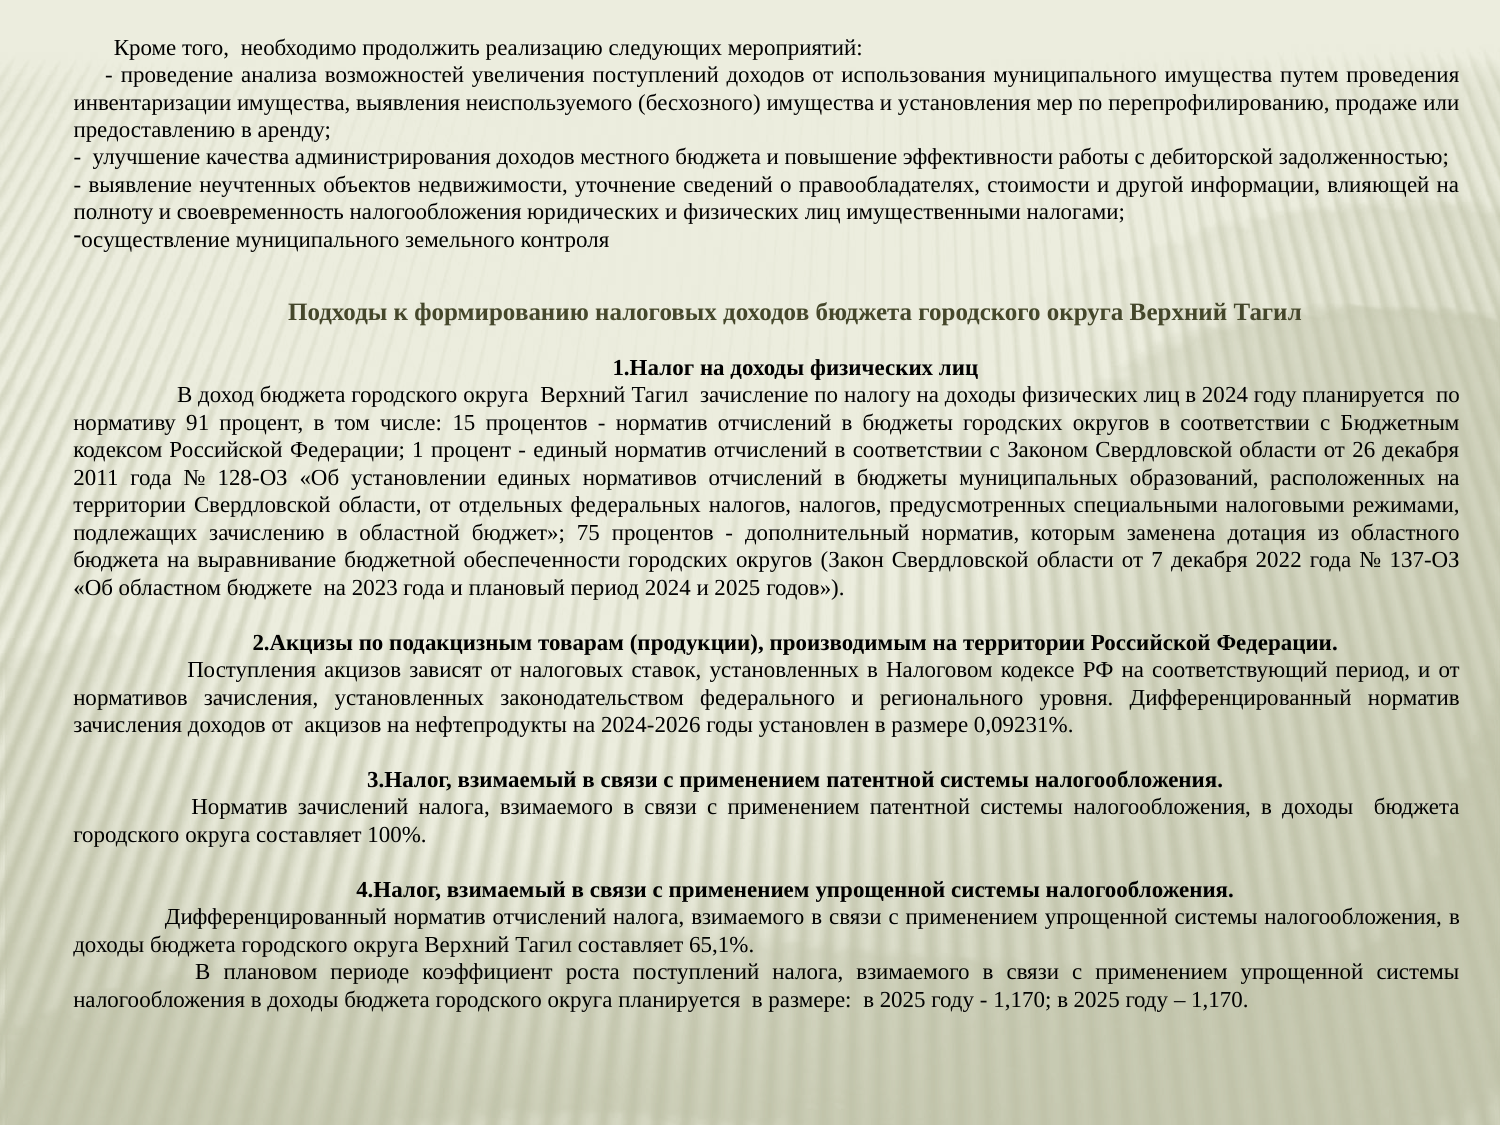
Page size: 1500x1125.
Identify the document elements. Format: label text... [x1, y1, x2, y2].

text_box Подходы к формированию налоговых доходов бюджета городского округа Верхний Тагил 1.Налог на доходы физических лиц В доход бюджета городского округа Верхний Тагил зачисление по налогу на доходы физических лиц в 2024 году планируется по нормативу 91 процент, в том числе: 15 процентов - норматив отчислений в бюджеты городских округов в соответствии с Бюджетным кодексом Российской Федерации; 1 процент - единый норматив отчислений в соответствии с Законом Свердловской области от 26 декабря 2011 года № 128-ОЗ «Об установлении единых нормативов отчислений в бюджеты муниципальных образований, расположенных на территории Свердловской области, от отдельных федеральных налогов, налогов, предусмотренных специальными налоговыми режимами, подлежащих зачислению в областной бюджет»; 75 процентов - дополнительный норматив, которым заменена дотация из областного бюджета на выравнивание бюджетной обеспеченности городских округов (Закон Свердловской области от 7 декабря 2022 года № 137-ОЗ «Об областном бюджете на 2023 года и плановый период 2024 и 2025 годов»). 2.Акцизы по подакцизным товарам (продукции), производимым на территории Российской Федерации. Поступления акцизов зависят от налоговых ставок, установленных в Налоговом кодексе РФ на соответствующий период, и от нормативов зачисления, установленных законодательством федерального и регионального уровня. Дифференцированный норматив зачисления доходов от акцизов на нефтепродукты на 2024-2026 годы установлен в размере 0,09231%. 3.Налог, взимаемый в связи с применением патентной системы налогообложения. Норматив зачислений налога, взимаемого в связи с применением патентной системы налогообложения, в доходы бюджета городского округа составляет 100%. 4.Налог, взимаемый в связи с применением упрощенной системы налогообложения. Дифференцированный норматив отчислений налога, взимаемого в связи с применением упрощенной системы налогообложения, в доходы бюджета городского округа Верхний Тагил составляет 65,1%. В плановом периоде коэффициент роста поступлений налога, взимаемого в связи с применением упрощенной системы налогообложения в доходы бюджета городского округа планируется в размере: в 2025 году - 1,170; в 2025 году – 1,170. [58, 257, 1477, 1125]
text_box Кроме того, необходимо продолжить реализацию следующих мероприятий: - проведение анализа возможностей увеличения поступлений доходов от использования муниципального имущества путем проведения инвентаризации имущества, выявления неиспользуемого (бесхозного) имущества и установления мер по перепрофилированию, продаже или предоставлению в аренду; - улучшение качества администрирования доходов местного бюджета и повышение эффективности работы с дебиторской задолженностью; - выявление неучтенных объектов недвижимости, уточнение сведений о правообладателях, стоимости и другой информации, влияющей на полноту и своевременность налогообложения юридических и физических лиц имущественными налогами; осуществление муниципального земельного контроля [58, 24, 1477, 257]
text_box [0, 0, 1453, 143]
